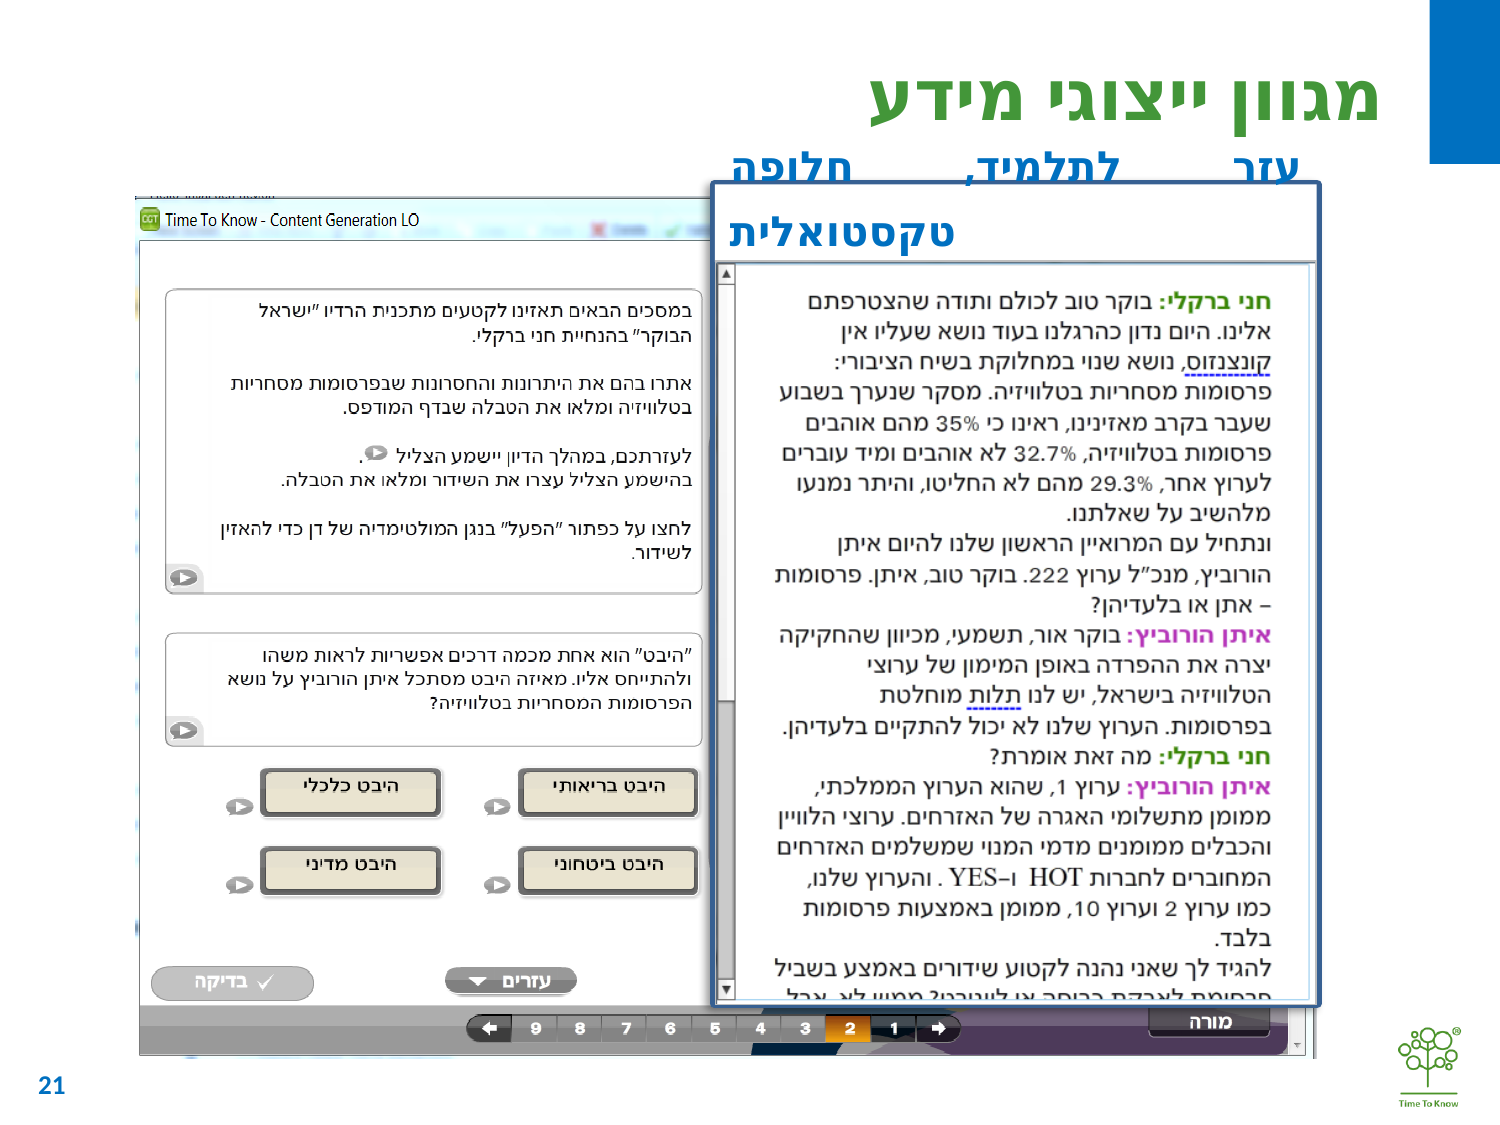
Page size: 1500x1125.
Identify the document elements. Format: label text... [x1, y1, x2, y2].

picture [1398, 1023, 1462, 1109]
picture [135, 195, 1318, 1059]
text_box מגוון ייצוגי מידע [41, 0, 1418, 142]
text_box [714, 184, 1318, 1004]
